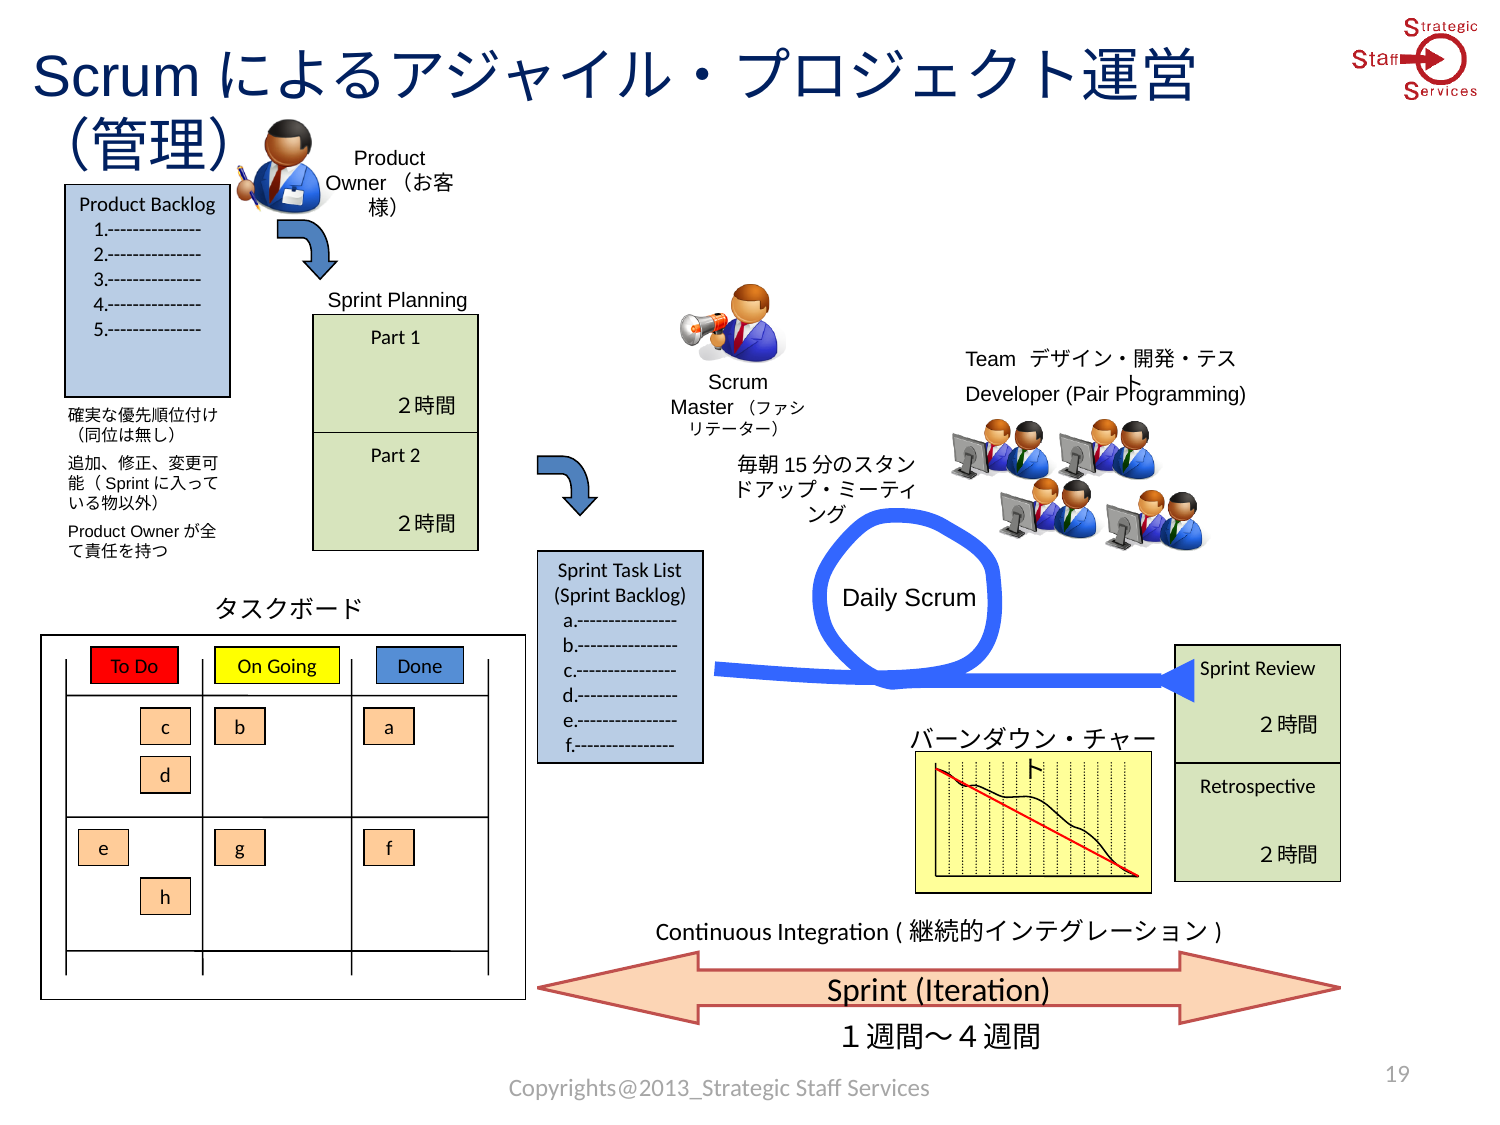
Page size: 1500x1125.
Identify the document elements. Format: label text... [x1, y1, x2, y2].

text_box [714, 619, 1182, 687]
text_box Scrumによるアジャイル・プロジェクト運営（管理） [17, 30, 1270, 186]
text_box [277, 227, 337, 278]
text_box Sprint Task List (Sprint Backlog) a.---------------- b.---------------- c.---------------- d.---------------- e.---------------- f.---------------- [537, 550, 703, 764]
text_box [1104, 479, 1211, 551]
text_box Part 2 [312, 432, 479, 551]
text_box ２時間 [372, 503, 479, 544]
text_box Daily Scrum [820, 574, 998, 619]
footer Copyrights@2013_Strategic Staff Services [406, 1047, 1033, 1125]
text_box 確実な優先順位付け（同位は無し） 追加、修正、変更可能（Sprintに入っている物以外） Product Ownerが全て責任を持つ [53, 397, 243, 569]
text_box Retrospective [1175, 763, 1341, 882]
text_box Continuous Integration (継続的インテグレーション) [620, 908, 1258, 954]
text_box Product Owner（お客様） [335, 137, 479, 227]
slide_number 19 [1074, 1042, 1425, 1103]
text_box 毎朝15分のスタンドアップ・ミーティング [714, 444, 939, 534]
text_box Team Developer (Pair Programming) [950, 337, 1270, 414]
picture [678, 266, 786, 374]
text_box Sprint Planning [312, 278, 491, 319]
text_box Scrum Master（ファシリテーター） [655, 361, 821, 447]
text_box バーンダウン・チャート [891, 716, 1176, 791]
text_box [40, 585, 526, 1000]
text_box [915, 751, 1152, 894]
text_box ２時間 [1234, 834, 1341, 874]
text_box Product Backlog 1.--------------- 2.--------------- 3.--------------- 4.--------------- 5.--------------- [64, 186, 231, 397]
text_box Sprint (Iteration) [537, 954, 1341, 1024]
text_box Part 1 [312, 319, 479, 432]
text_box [997, 467, 1099, 540]
picture [229, 113, 337, 221]
text_box デザイン・開発・テスト [1009, 337, 1258, 403]
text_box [950, 408, 1055, 481]
text_box ２時間 [372, 385, 479, 426]
text_box １週間～４週間 [738, 1011, 1141, 1062]
text_box Sprint Review [1175, 645, 1341, 763]
text_box ２時間 [1234, 704, 1341, 744]
text_box [537, 456, 597, 516]
text_box [823, 523, 994, 574]
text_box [1056, 408, 1164, 481]
picture [1352, 18, 1477, 100]
